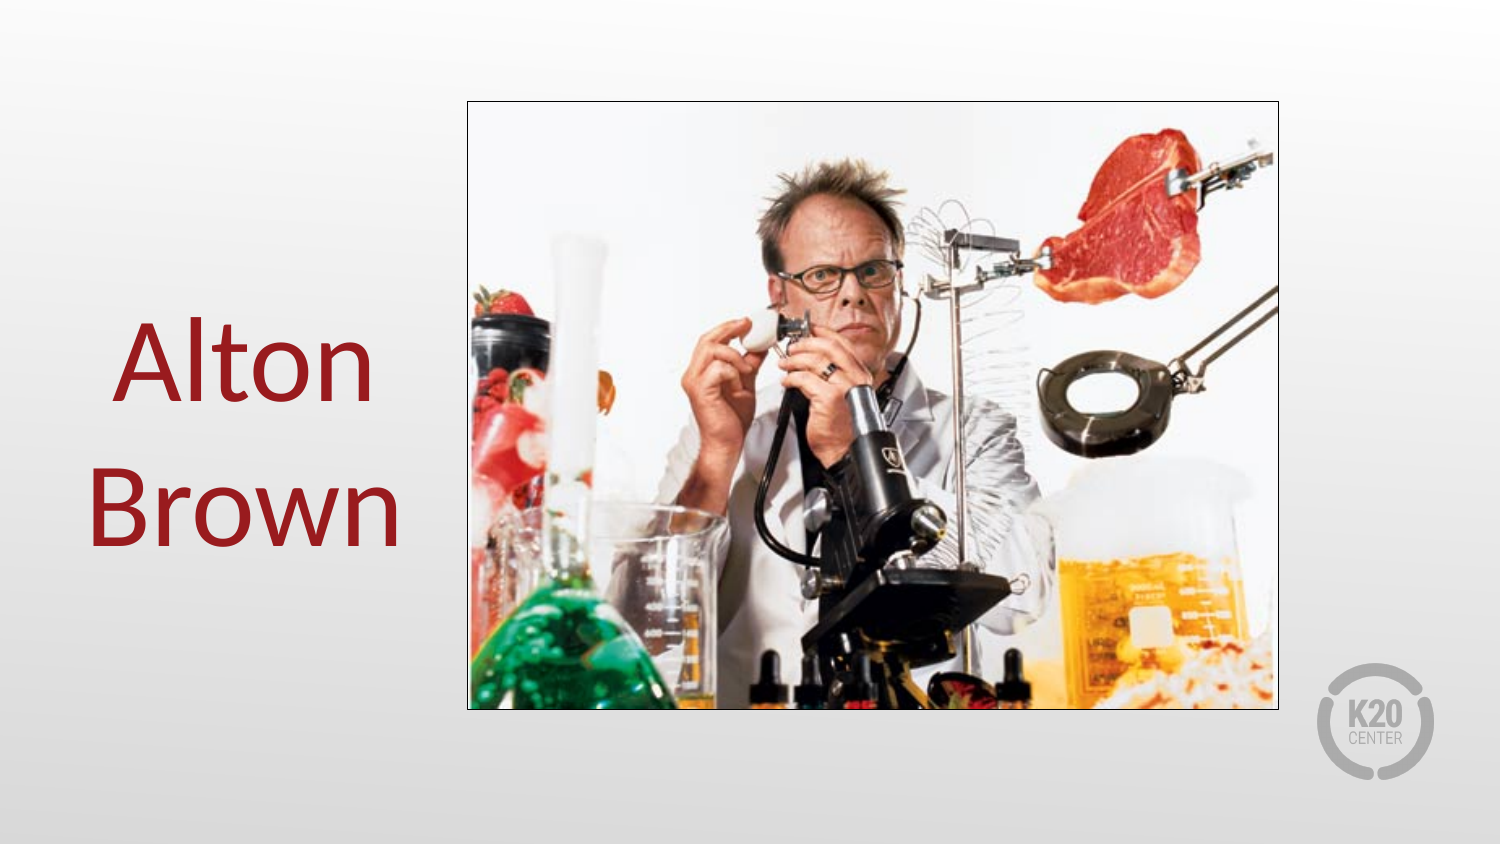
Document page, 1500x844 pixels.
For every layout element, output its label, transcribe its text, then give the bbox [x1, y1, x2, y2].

picture [1300, 646, 1451, 797]
title Alton Brown [0, 310, 462, 534]
picture [467, 101, 1278, 709]
